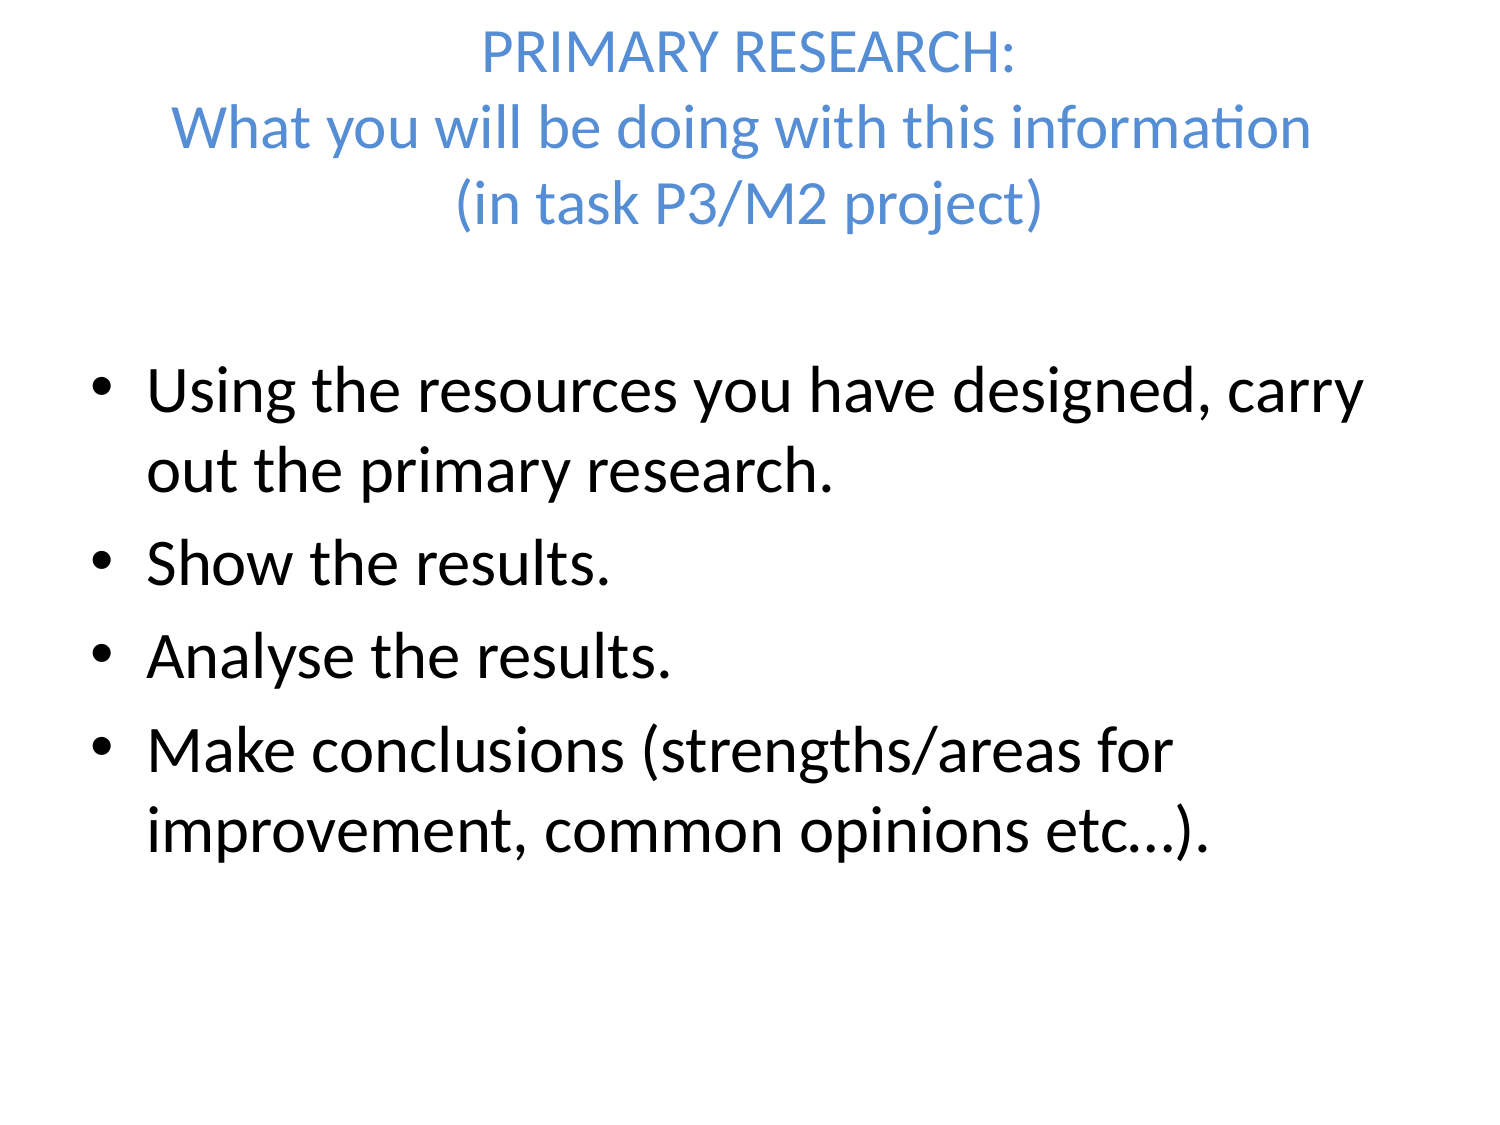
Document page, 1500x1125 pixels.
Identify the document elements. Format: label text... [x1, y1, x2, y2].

title PRIMARY RESEARCH: What you will be doing with this information (in task P3/M2 project) [0, 0, 1500, 246]
list Using the resources you have designed, carry out the primary research. Show the results. Analyse the results. Make conclusions (strengths/areas for improvement, common opinions etc…). [75, 338, 1425, 1081]
